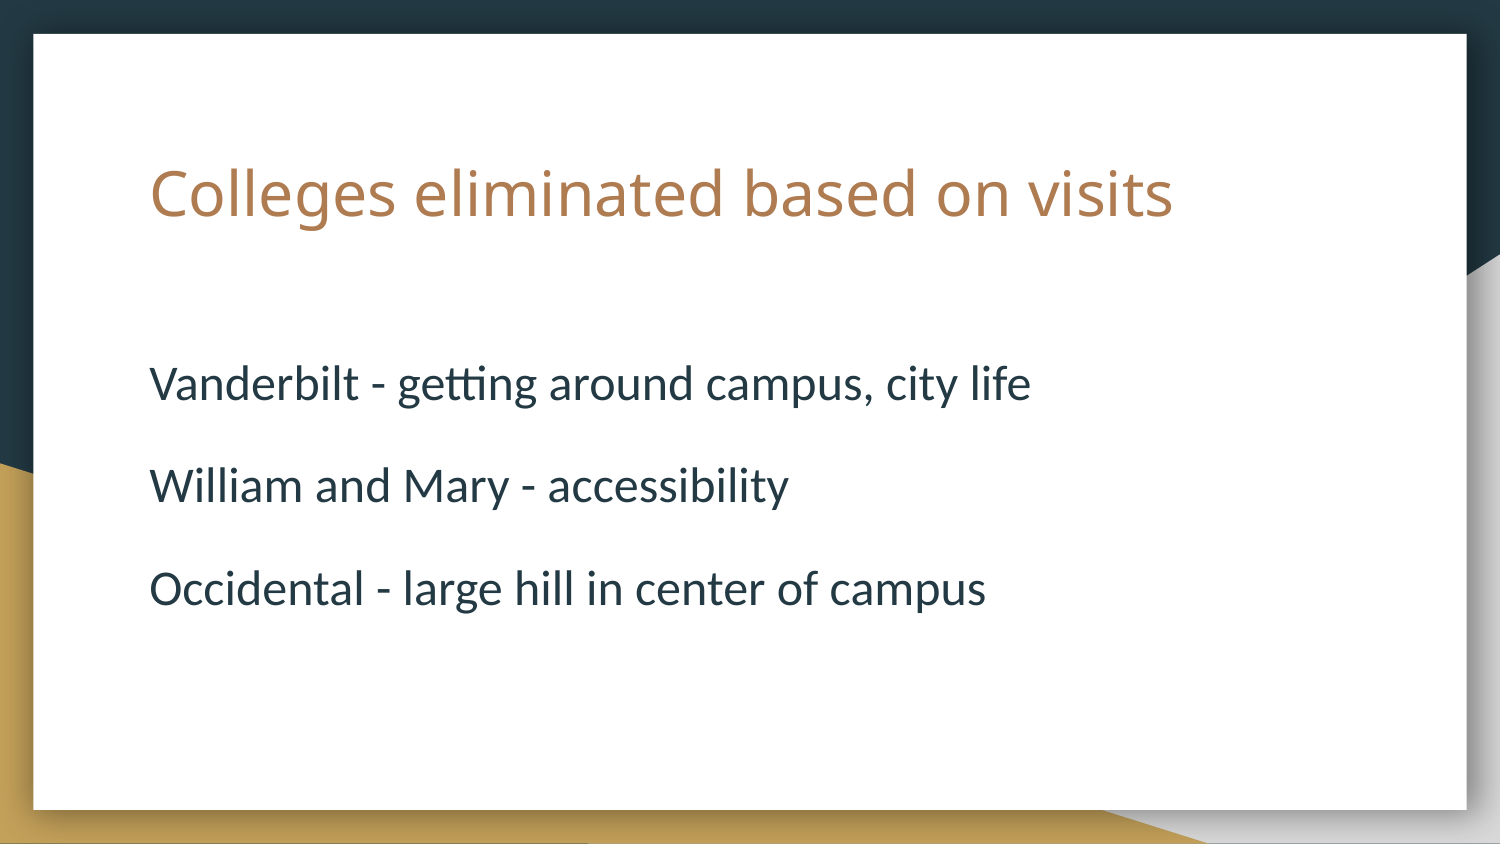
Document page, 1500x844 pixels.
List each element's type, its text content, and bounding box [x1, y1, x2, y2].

list Vanderbilt - getting around campus, city life William and Mary - accessibility Occidental - large hill in center of campus [134, 326, 1366, 729]
title Colleges eliminated based on visits [134, 138, 1366, 296]
